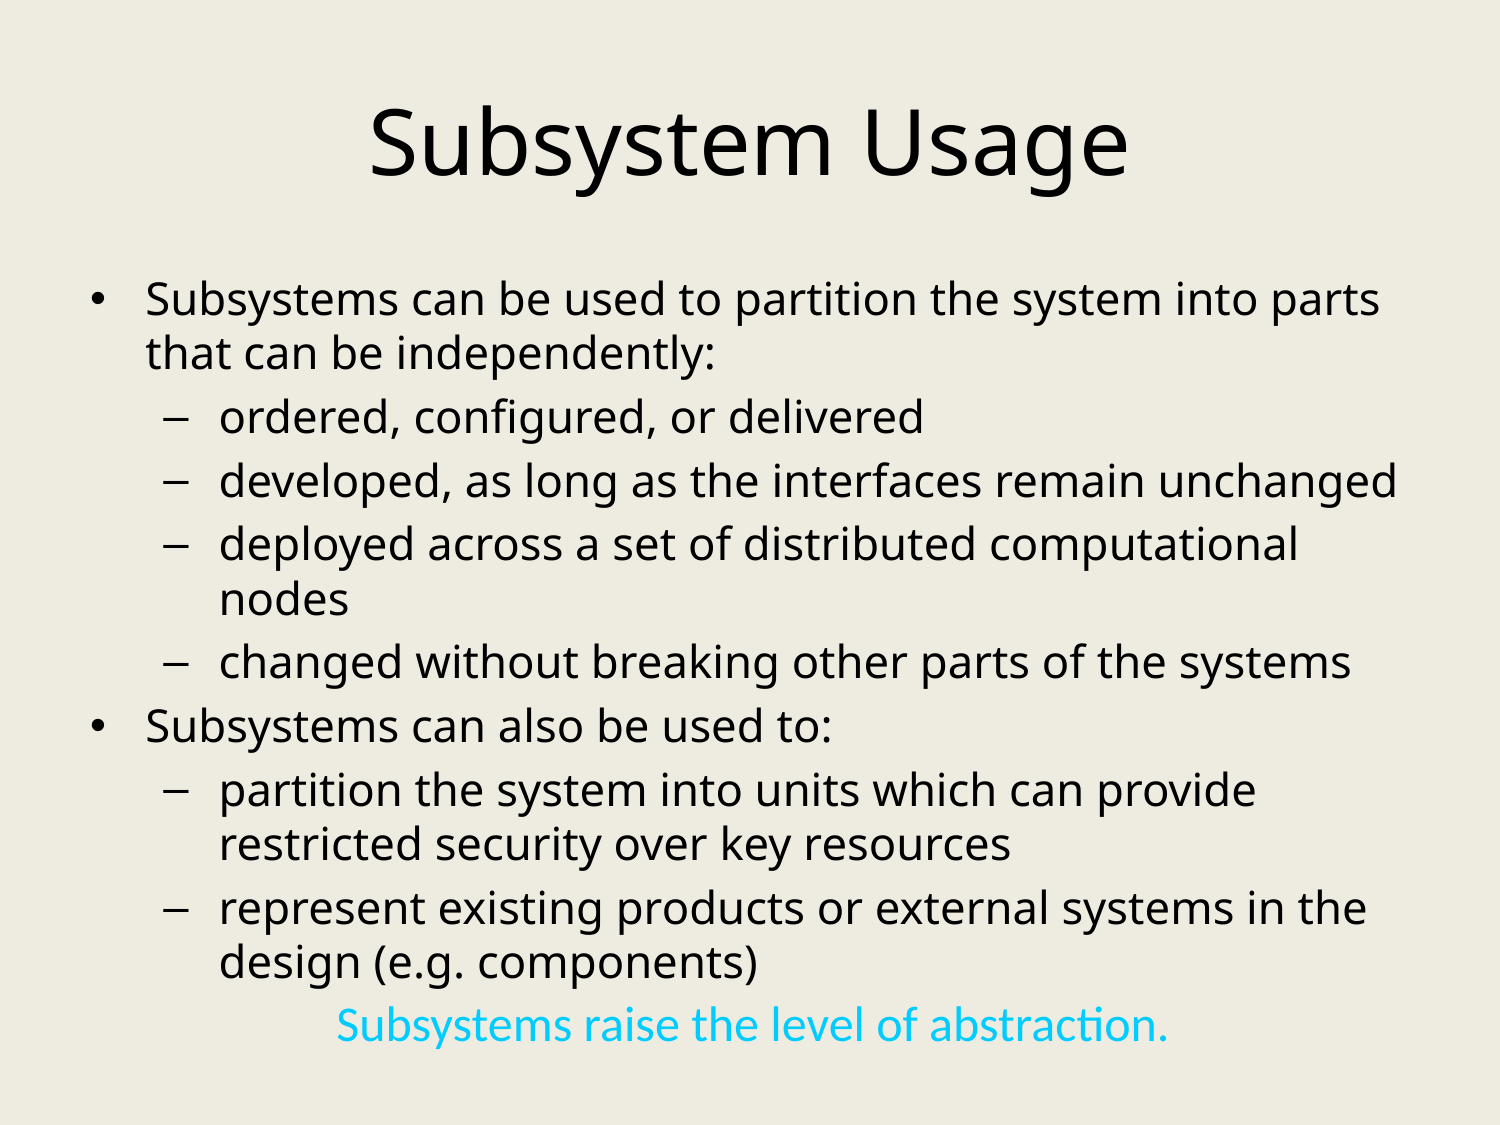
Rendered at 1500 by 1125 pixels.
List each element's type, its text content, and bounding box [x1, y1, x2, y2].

text_box Subsystems raise the level of abstraction. [321, 1005, 1185, 1059]
list Subsystems can be used to partition the system into parts that can be independently: ordered, configured, or delivered developed, as long as the interfaces remain unchanged deployed across a set of distributed computational nodes changed without breaking other parts of the systems Subsystems can also be used to: partition the system into units which can provide restricted security over key resources represent existing products or external systems in the design (e.g. components) [75, 262, 1425, 1005]
title Subsystem Usage [75, 45, 1425, 233]
